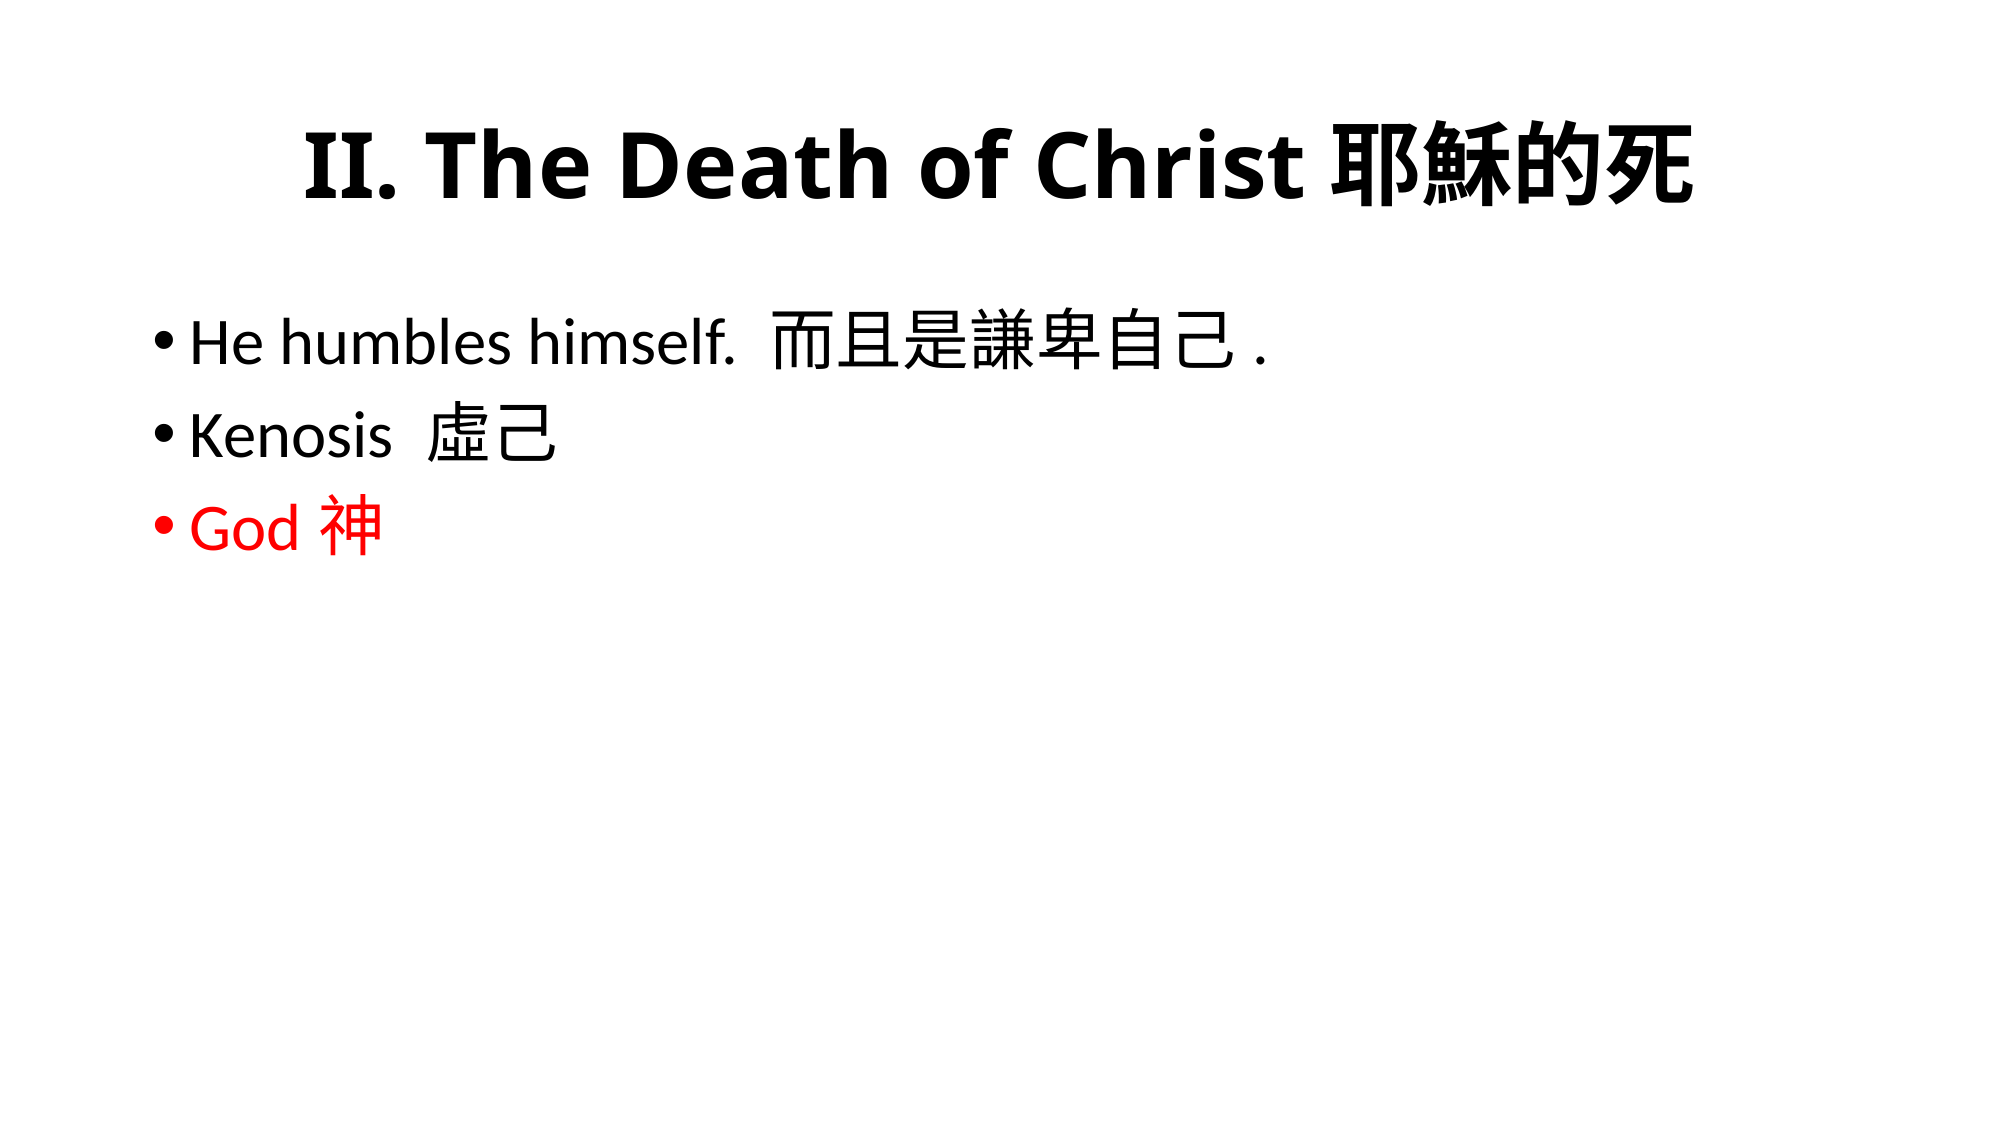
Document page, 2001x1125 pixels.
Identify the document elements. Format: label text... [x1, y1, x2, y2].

title II. The Death of Christ耶穌的死 [137, 59, 1863, 278]
list He humbles himself. 而且是謙卑自己. Kenosis 虛己 God神 [137, 299, 1863, 1014]
